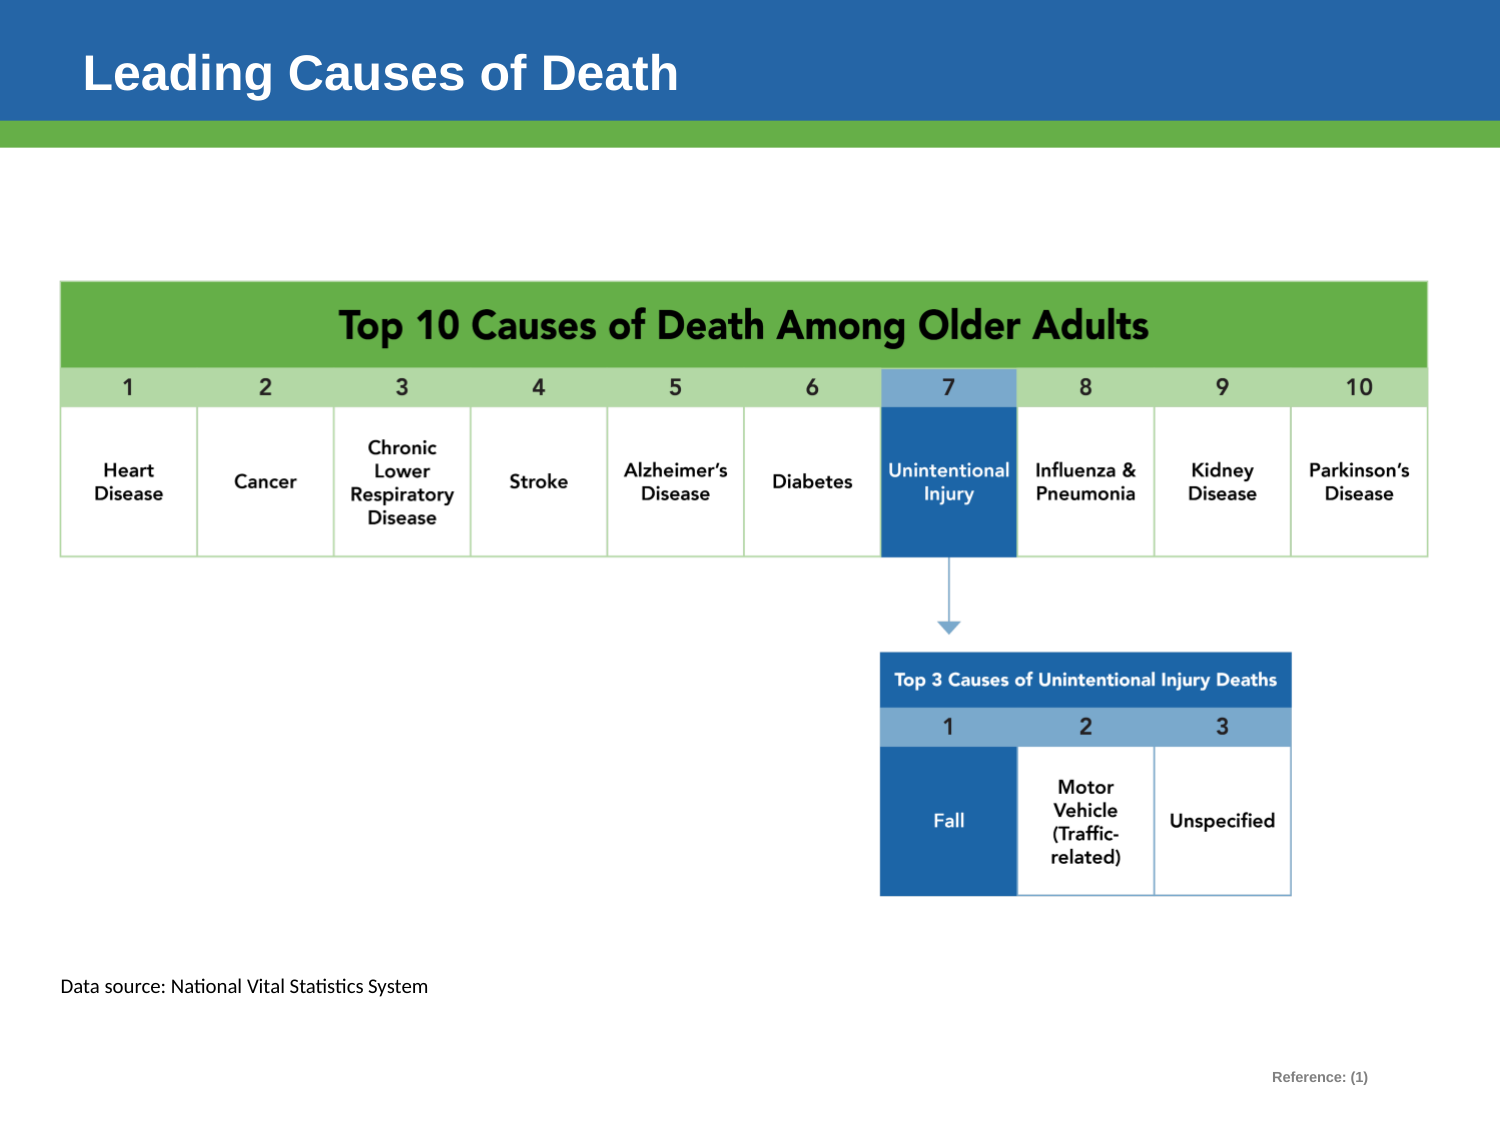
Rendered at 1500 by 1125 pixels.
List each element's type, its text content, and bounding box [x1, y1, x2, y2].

title Leading Causes of Death [67, 27, 1362, 122]
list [48, 260, 1452, 916]
list Data source: National Vital Statistics System [45, 968, 817, 1031]
list Reference: (1) [1257, 1062, 1430, 1102]
